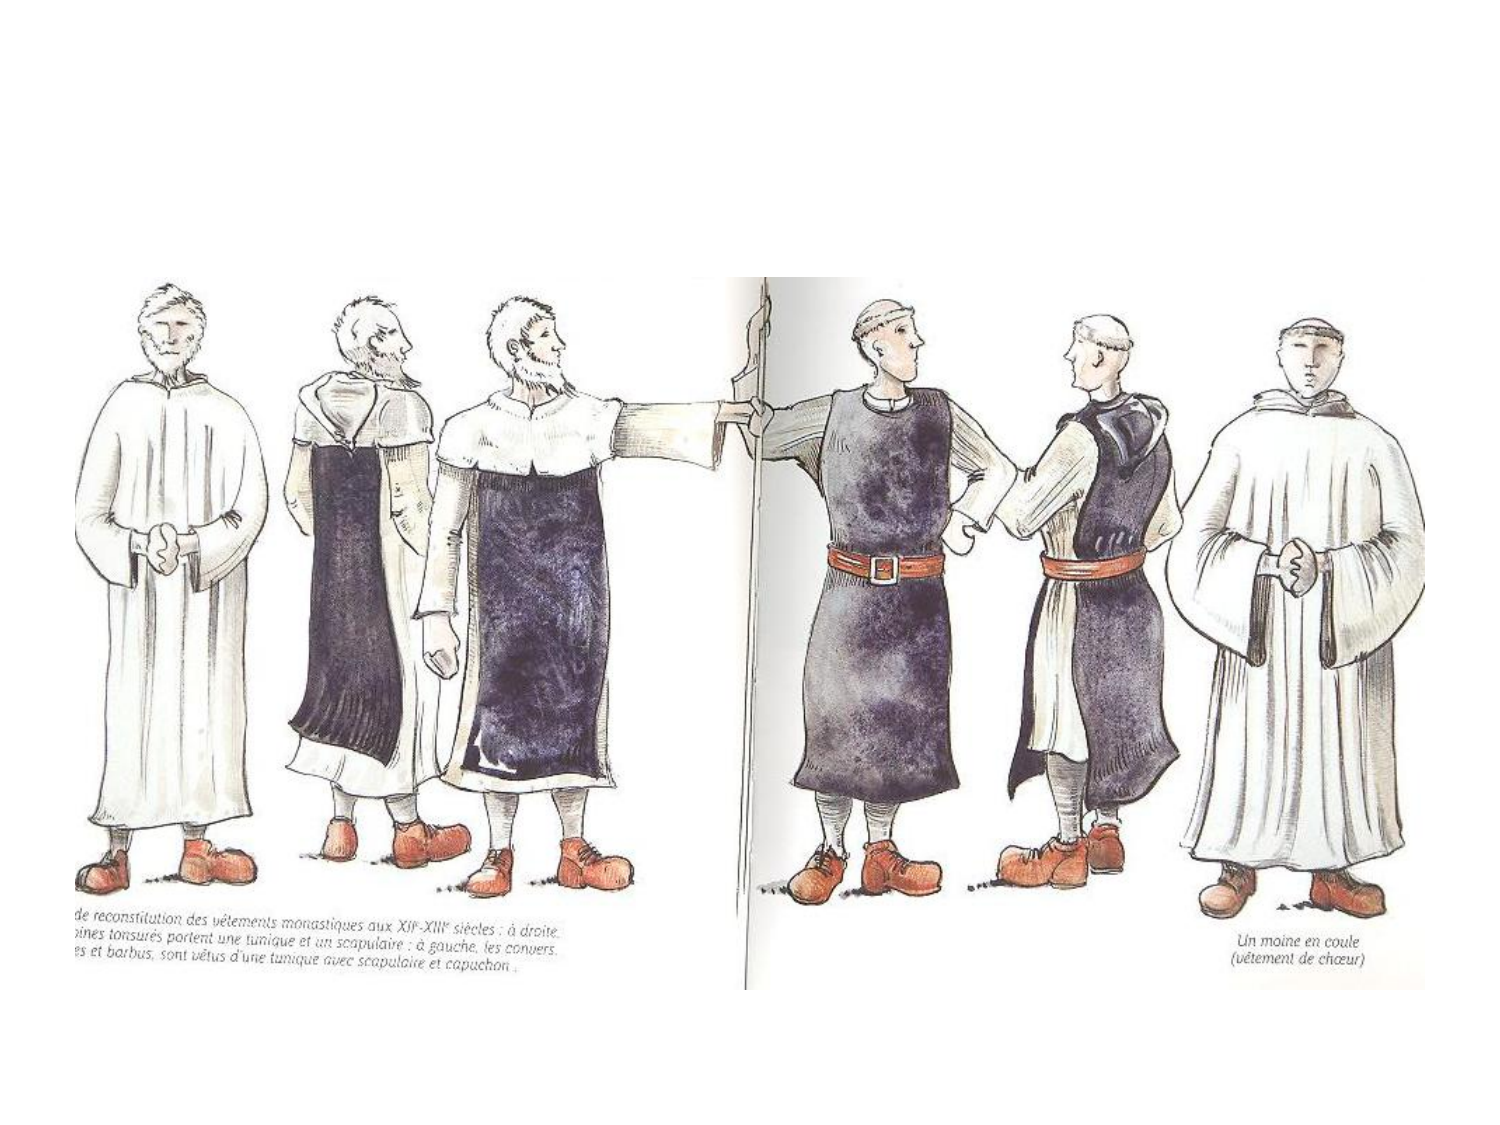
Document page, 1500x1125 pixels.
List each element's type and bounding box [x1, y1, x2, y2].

list [74, 277, 1426, 991]
